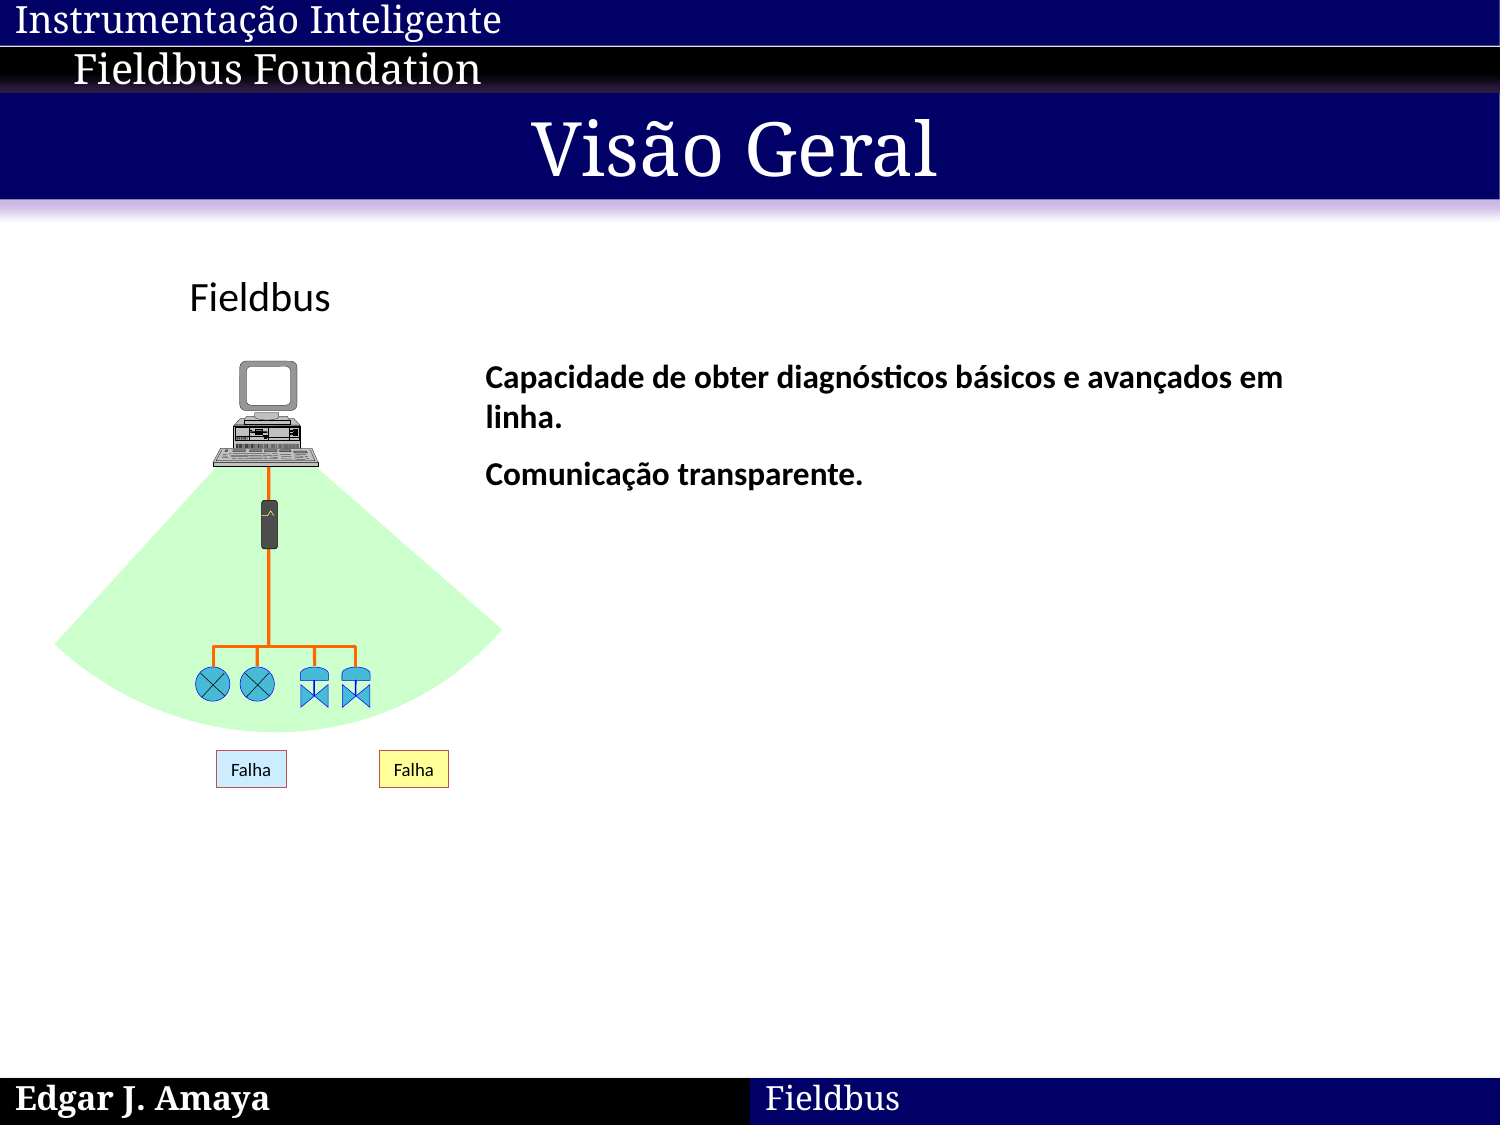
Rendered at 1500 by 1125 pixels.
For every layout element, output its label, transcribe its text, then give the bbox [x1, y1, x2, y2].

text_box Fieldbus [174, 262, 372, 328]
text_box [341, 666, 371, 708]
text_box Fieldbus Foundation [58, 35, 809, 100]
text_box Falha [378, 750, 449, 788]
text_box [54, 472, 503, 733]
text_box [195, 666, 231, 702]
text_box Falha [216, 750, 287, 788]
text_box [300, 666, 329, 708]
text_box [261, 500, 278, 549]
text_box Visão Geral [516, 93, 953, 199]
text_box [258, 646, 314, 667]
text_box [315, 646, 356, 667]
text_box [261, 510, 274, 516]
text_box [239, 666, 275, 702]
text_box [213, 646, 257, 667]
text_box Capacidade de obter diagnósticos básicos e avançados em linha. Comunicação transparente. [470, 347, 1342, 499]
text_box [212, 360, 319, 467]
